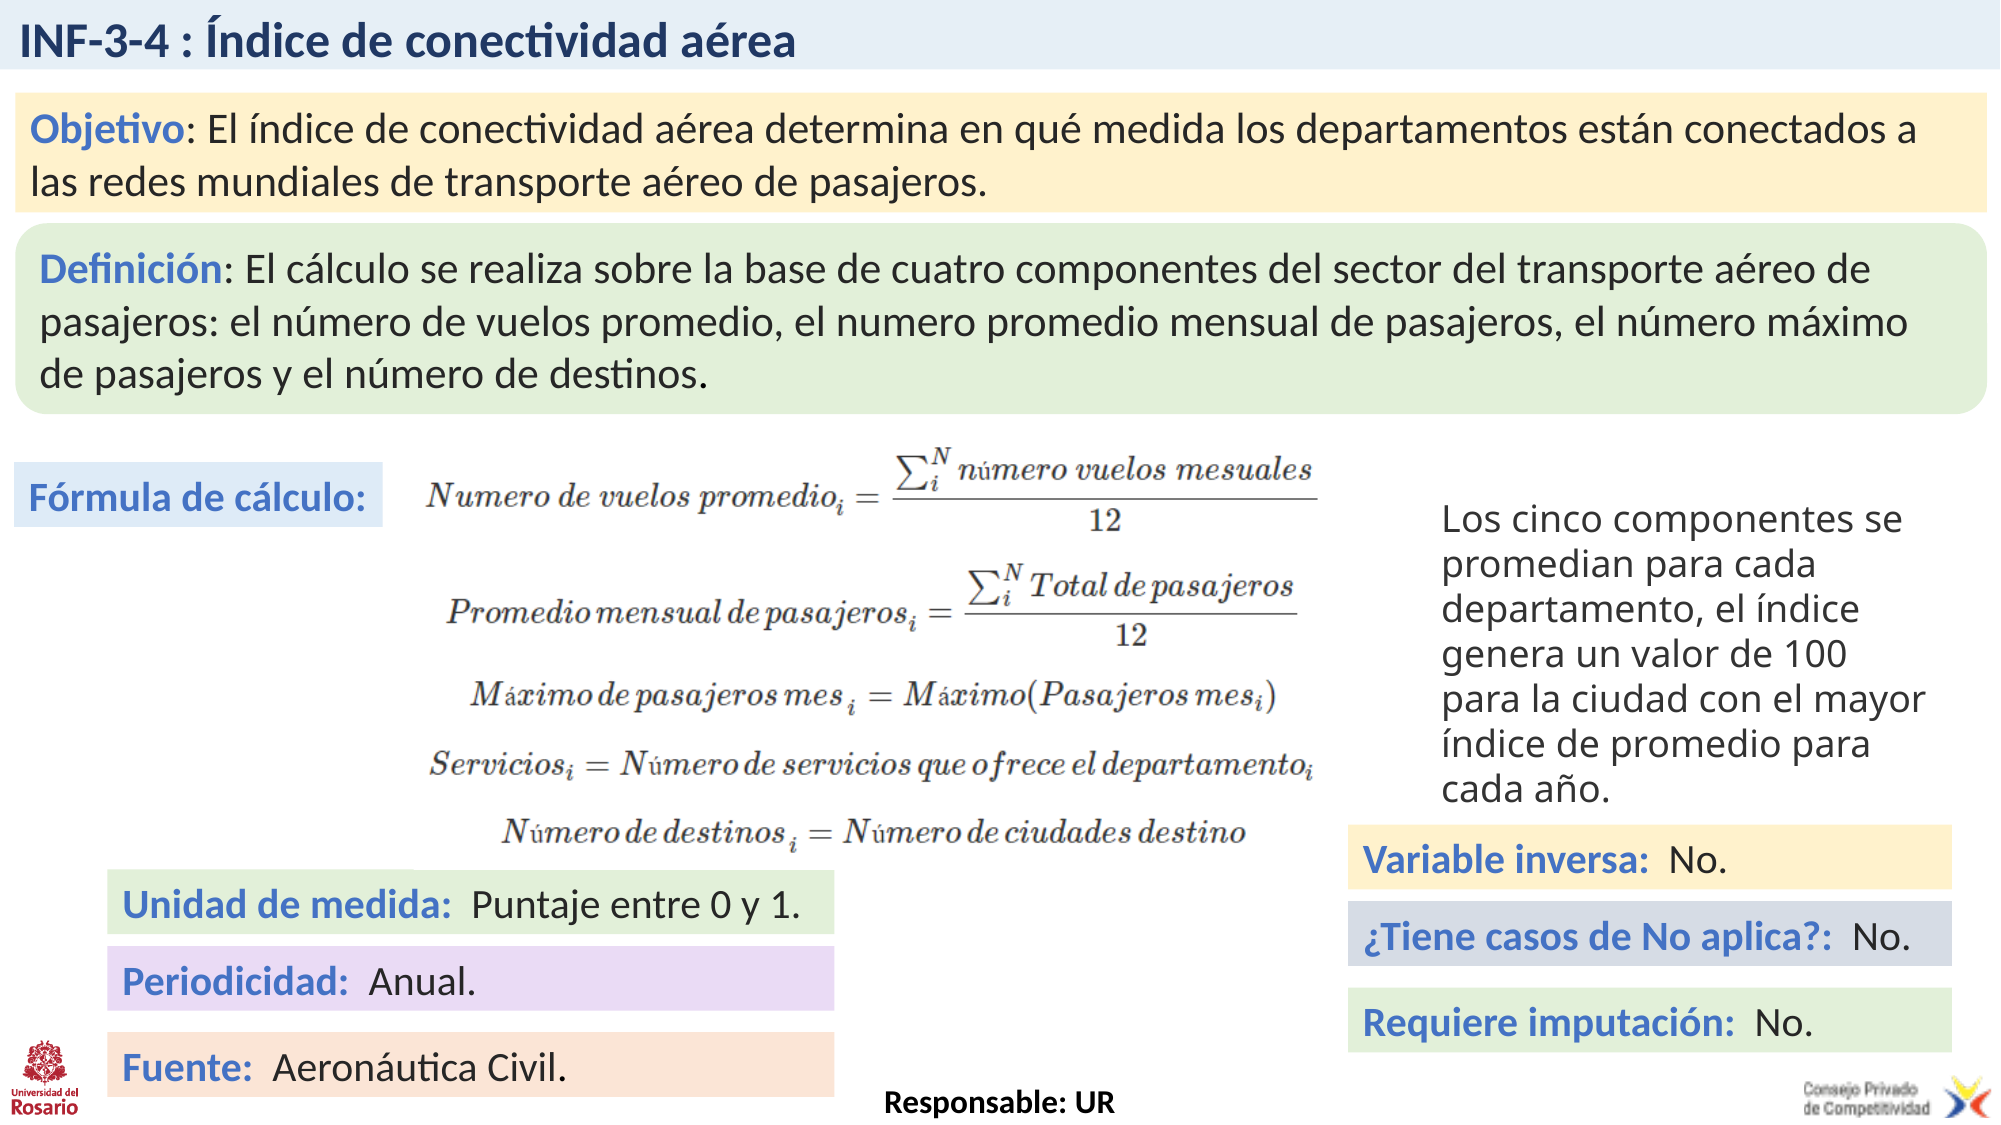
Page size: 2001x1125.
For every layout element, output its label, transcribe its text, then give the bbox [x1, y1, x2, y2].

text_box ¿Tiene casos de No aplica?: No. [1348, 901, 1952, 966]
text_box Variable inversa: No. [1348, 824, 1952, 890]
text_box Requiere imputación: No. [1348, 987, 1952, 1053]
text_box Unidad de medida: Puntaje entre 0 y 1. [107, 869, 835, 935]
text_box Responsable: UR [834, 1073, 1165, 1125]
text_box Objetivo: El índice de conectividad aérea determina en qué medida los departamentos están conectados a las redes mundiales de transporte aéreo de pasajeros. [15, 92, 1987, 213]
text_box Definición: El cálculo se realiza sobre la base de cuatro componentes del sector del transporte aéreo de pasajeros: el número de vuelos promedio, el numero promedio mensual de pasajeros, el número máximo de pasajeros y el número de destinos. [15, 223, 1988, 415]
text_box Fórmula de cálculo: [14, 462, 383, 527]
text_box Periodicidad: Anual. [107, 946, 835, 1011]
text_box Los cinco componentes se promedian para cada departamento, el índice genera un valor de 100 para la ciudad con el mayor índice de promedio para cada año. [1426, 487, 1952, 818]
picture [0, 1034, 90, 1125]
picture [413, 436, 1331, 870]
text_box Fuente: Aeronáutica Civil. [107, 1032, 835, 1097]
title INF-3-4 : Índice de conectividad aérea [4, 0, 1897, 83]
